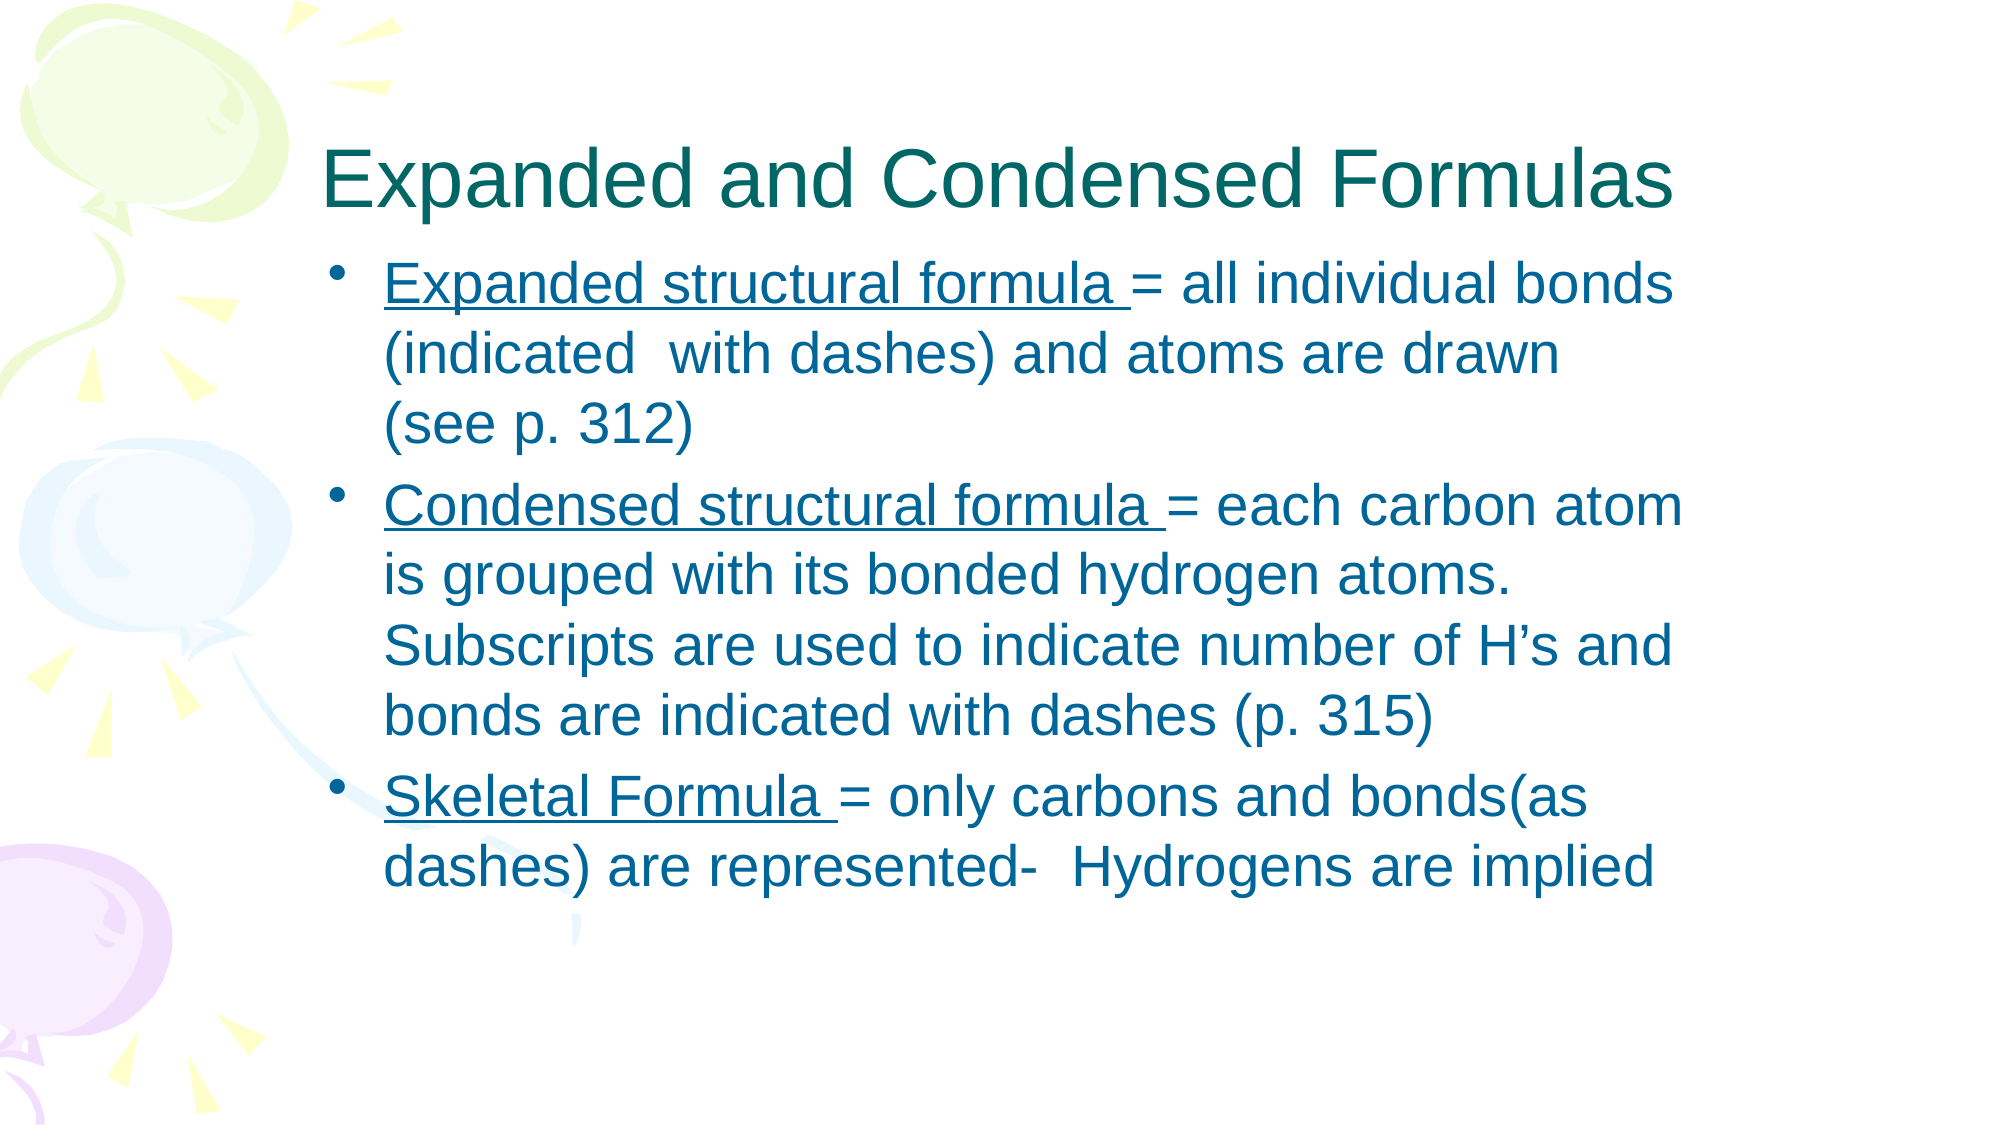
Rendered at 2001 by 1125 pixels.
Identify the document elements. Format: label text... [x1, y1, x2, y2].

title Expanded and Condensed Formulas [96, 16, 1901, 233]
list Expanded structural formula = all individual bonds (indicated with dashes) and atoms are drawn (see p. 312) Condensed structural formula = each carbon atom is grouped with its bonded hydrogen atoms. Subscripts are used to indicate number of H’s and bonds are indicated with dashes (p. 315) Skeletal Formula = only carbons and bonds(as dashes) are represented- Hydrogens are implied [312, 237, 1700, 1088]
